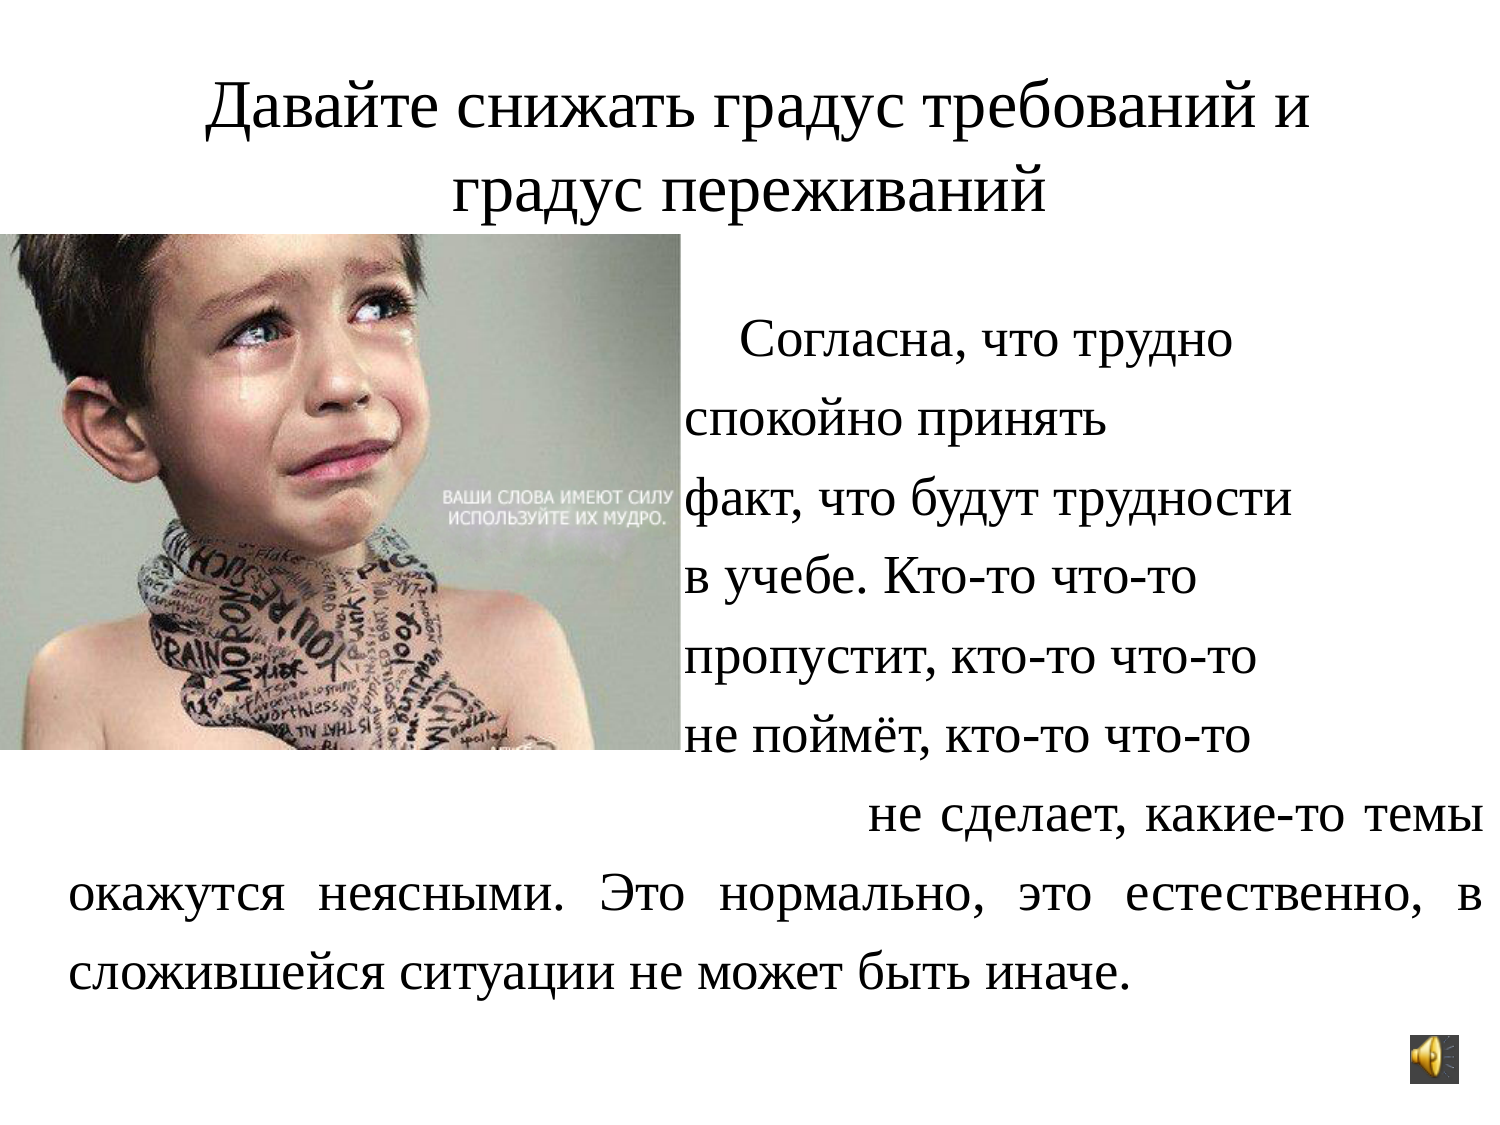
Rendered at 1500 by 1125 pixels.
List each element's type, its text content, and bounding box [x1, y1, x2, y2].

picture [0, 234, 681, 751]
list Согласна, что трудно спокойно принять факт, что будут трудности в учебе. Кто-то что-то пропустит, кто-то что-то не поймёт, кто-то что-то не сделает, какие-то темы окажутся неясными. Это нормально, это естественно, в сложившейся ситуации не может быть иначе. [0, 281, 1500, 1024]
picture [1409, 1034, 1460, 1085]
title Давайте снижать градус требований и градус переживаний [75, 45, 1425, 233]
